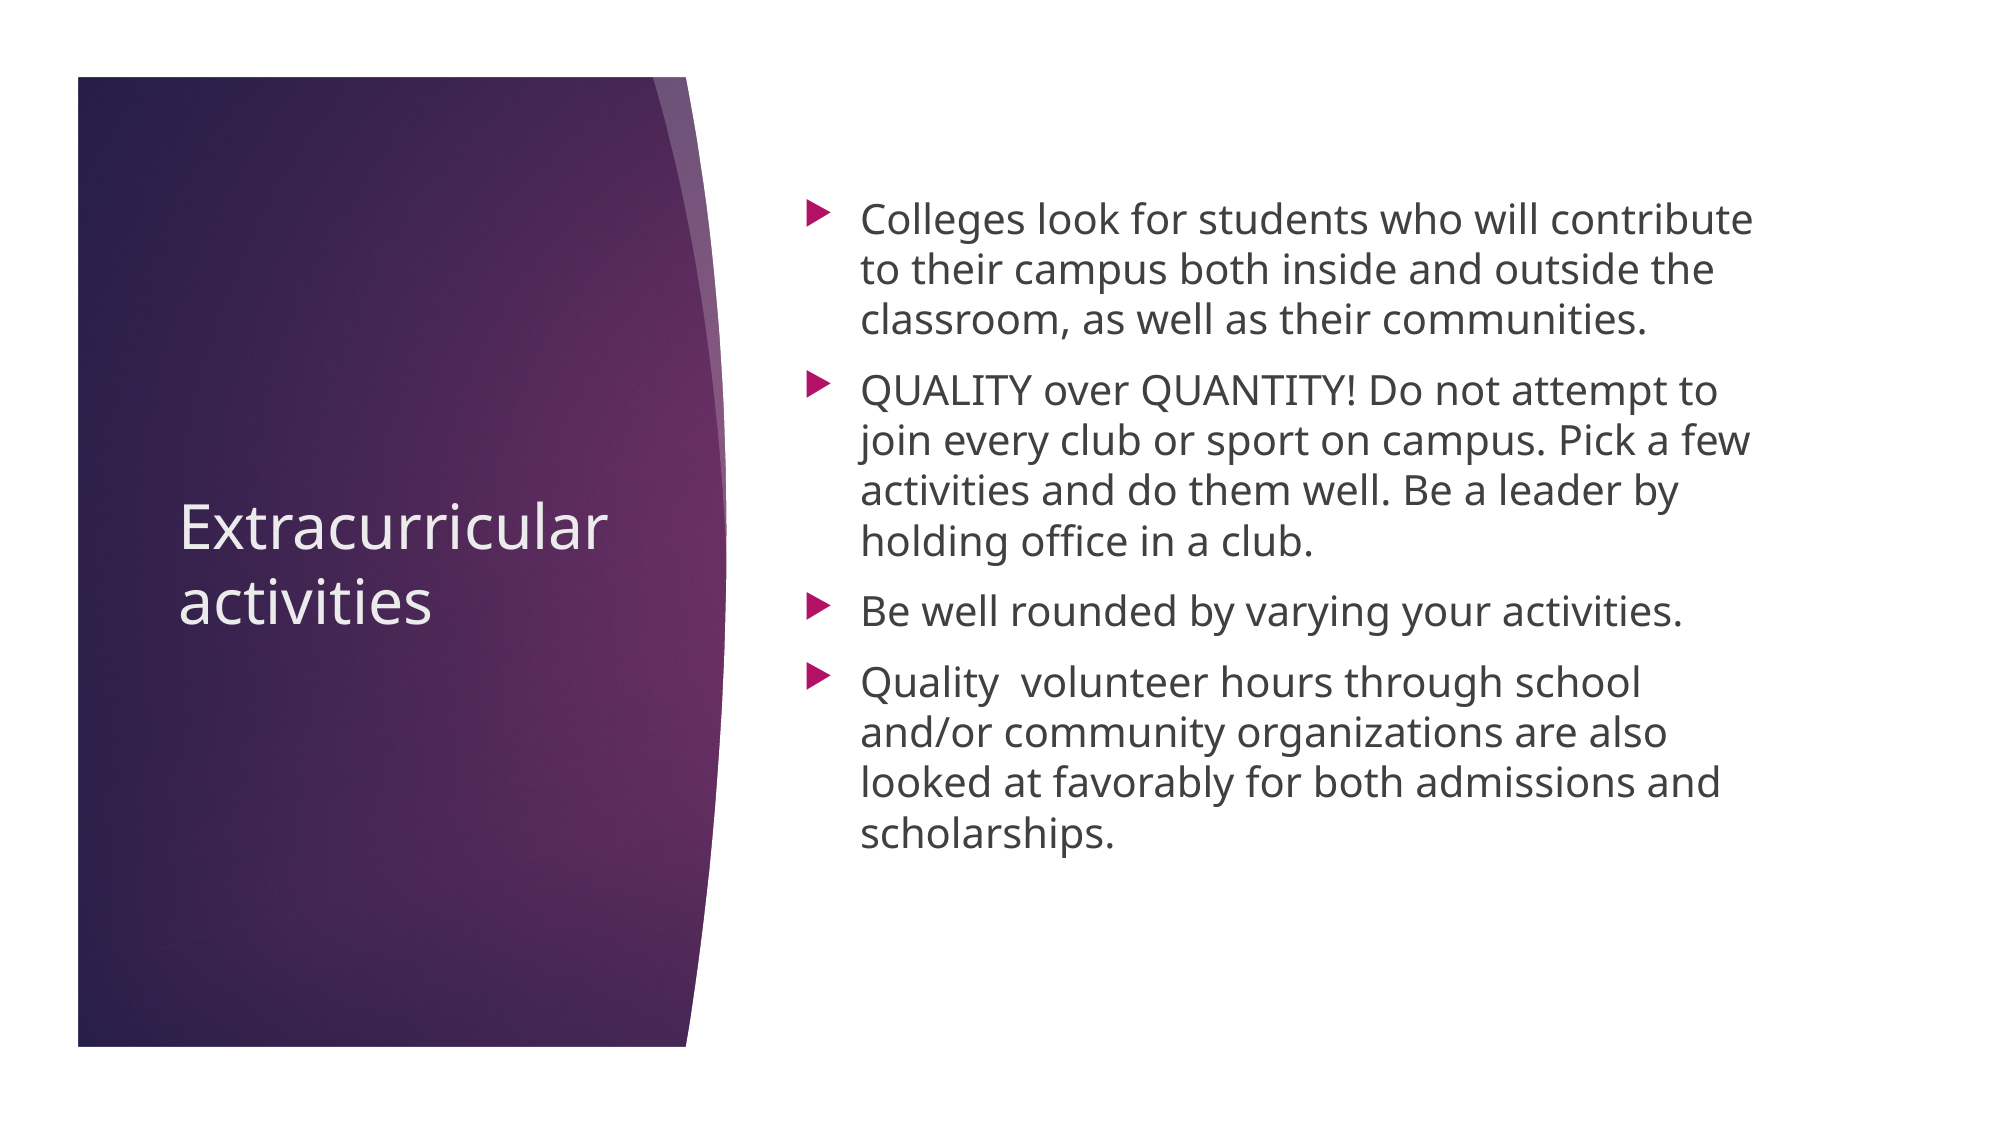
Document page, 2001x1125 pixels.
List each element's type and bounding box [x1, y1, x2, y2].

text_box [0, 0, 2000, 1125]
